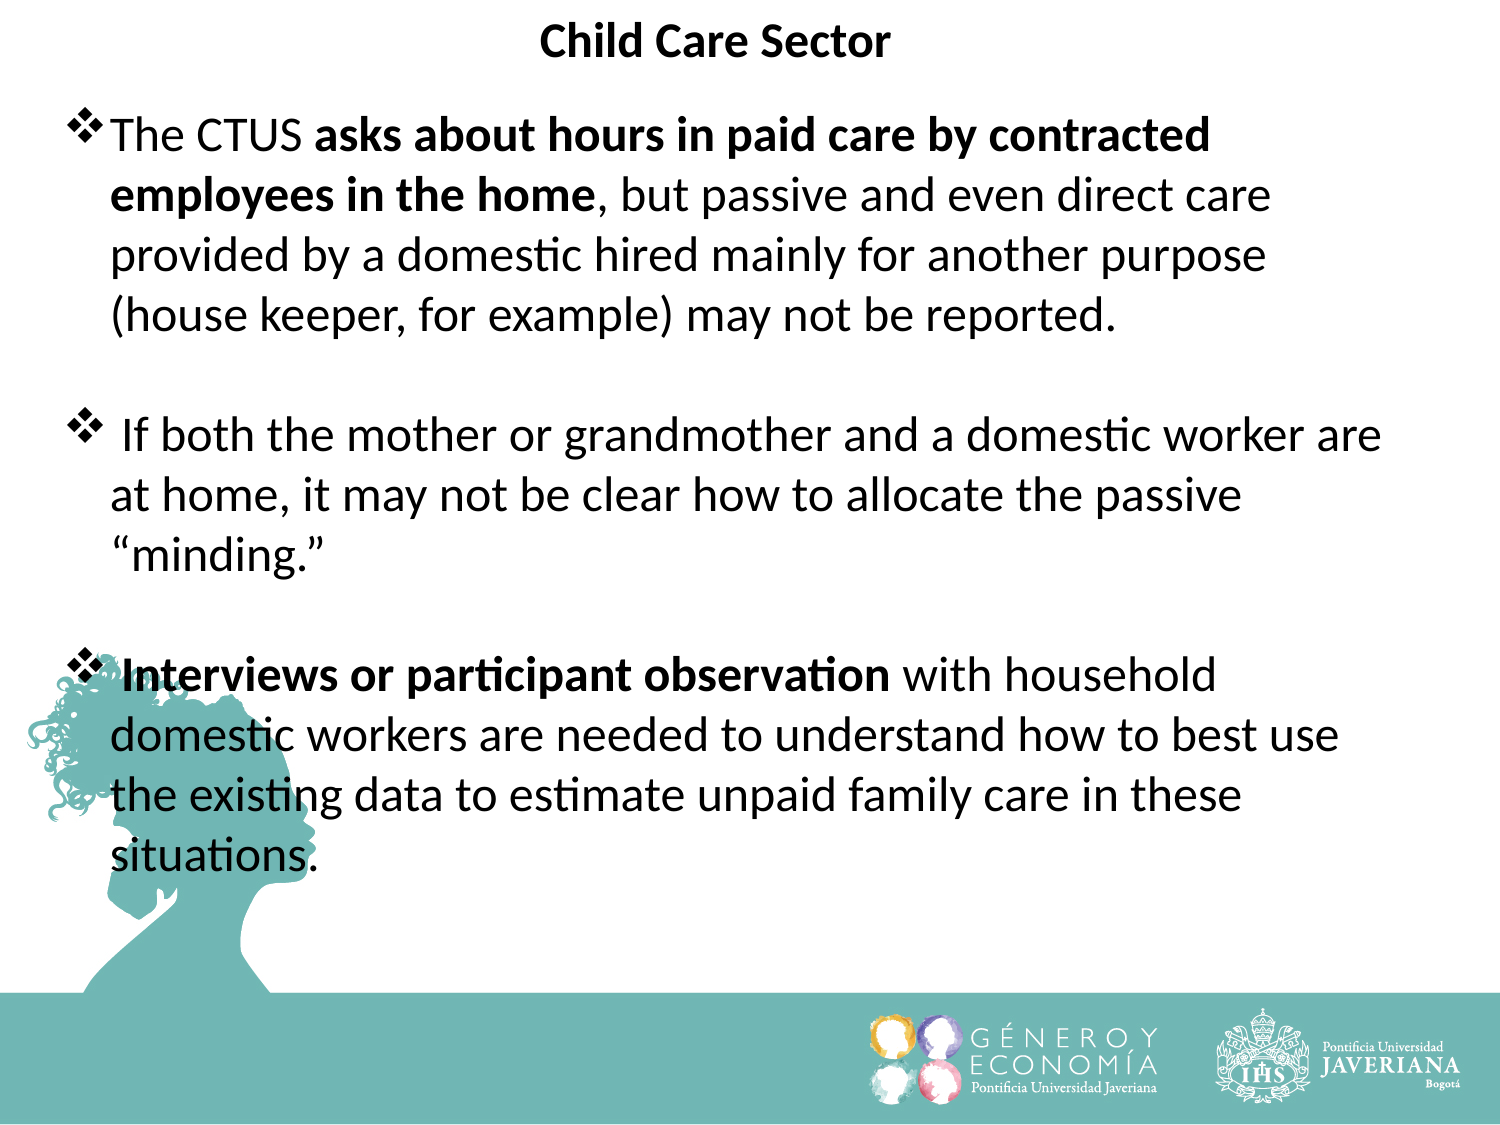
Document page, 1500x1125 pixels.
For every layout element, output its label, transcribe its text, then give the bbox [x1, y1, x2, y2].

picture [0, 0, 1500, 1125]
text_box Child Care Sector [524, 0, 907, 75]
text_box The CTUS asks about hours in paid care by contracted employees in the home, but passive and even direct care provided by a domestic hired mainly for another purpose (house keeper, for example) may not be reported. If both the mother or grandmother and a domestic worker are at home, it may not be clear how to allocate the passive “minding.” Interviews or participant observation with household domestic workers are needed to understand how to best use the existing data to estimate unpaid family care in these situations. [48, 94, 1402, 1125]
